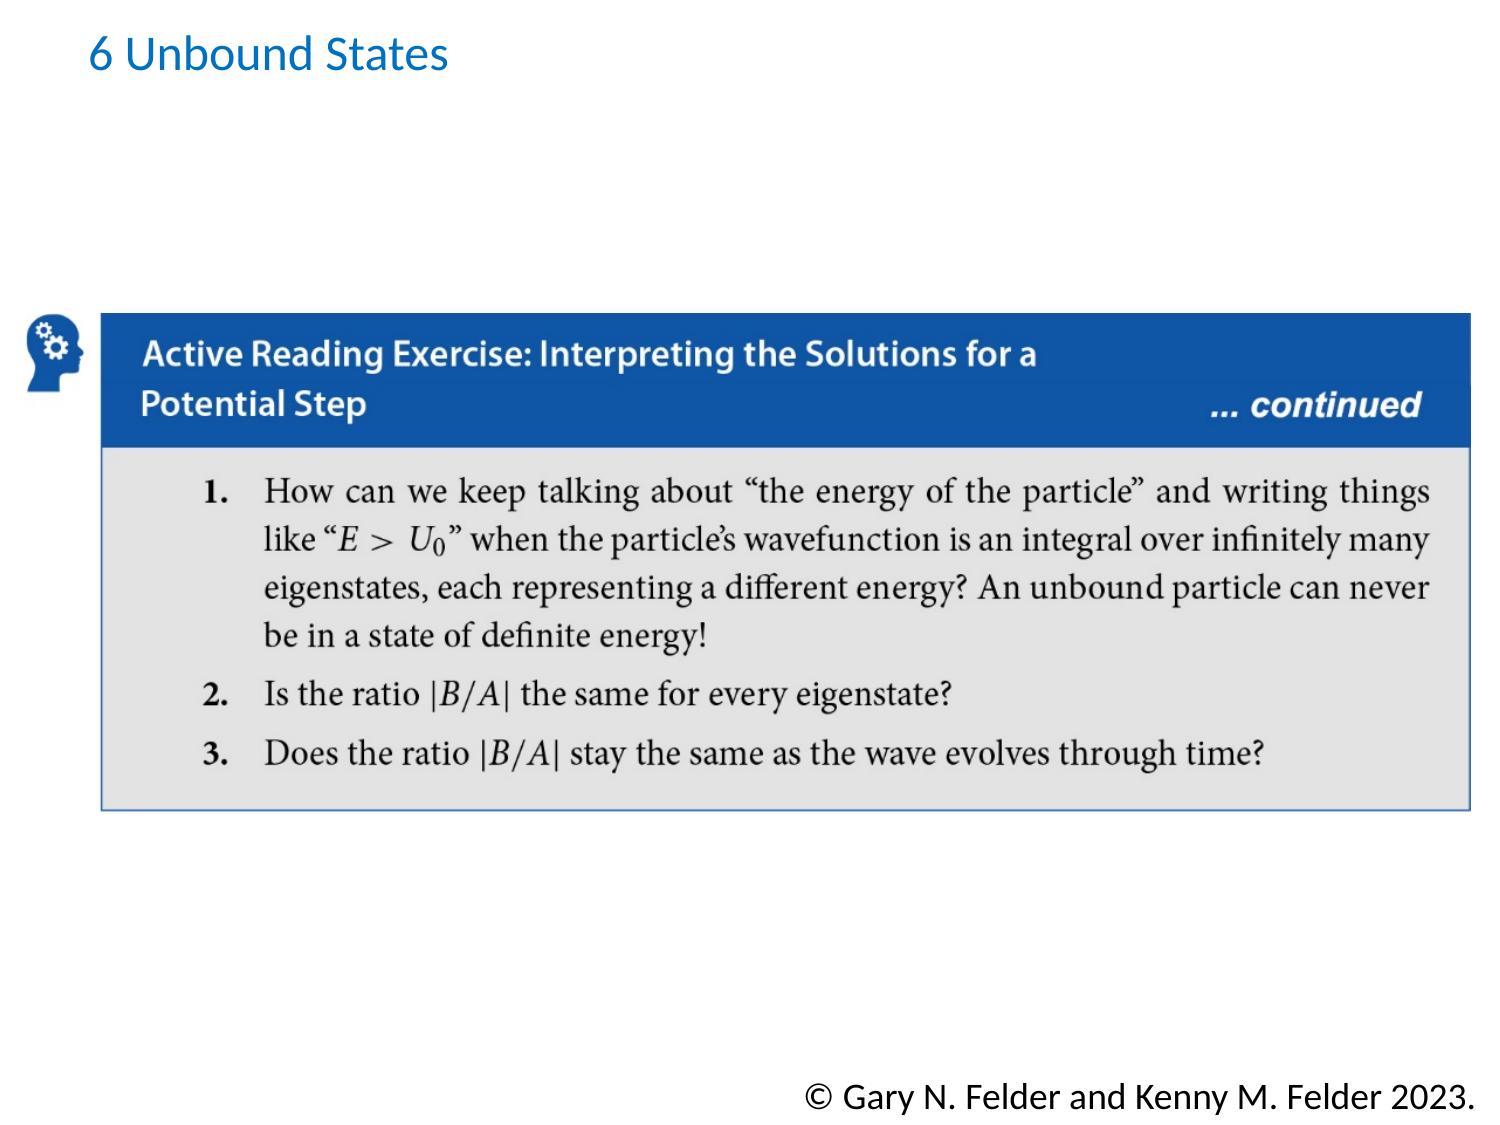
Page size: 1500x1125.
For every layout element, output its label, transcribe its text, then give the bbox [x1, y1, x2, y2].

text_box 6 Unbound States [73, 13, 1085, 89]
picture [26, 313, 1471, 812]
text_box © Gary N. Felder and Kenny M. Felder 2023. [786, 1064, 1500, 1124]
